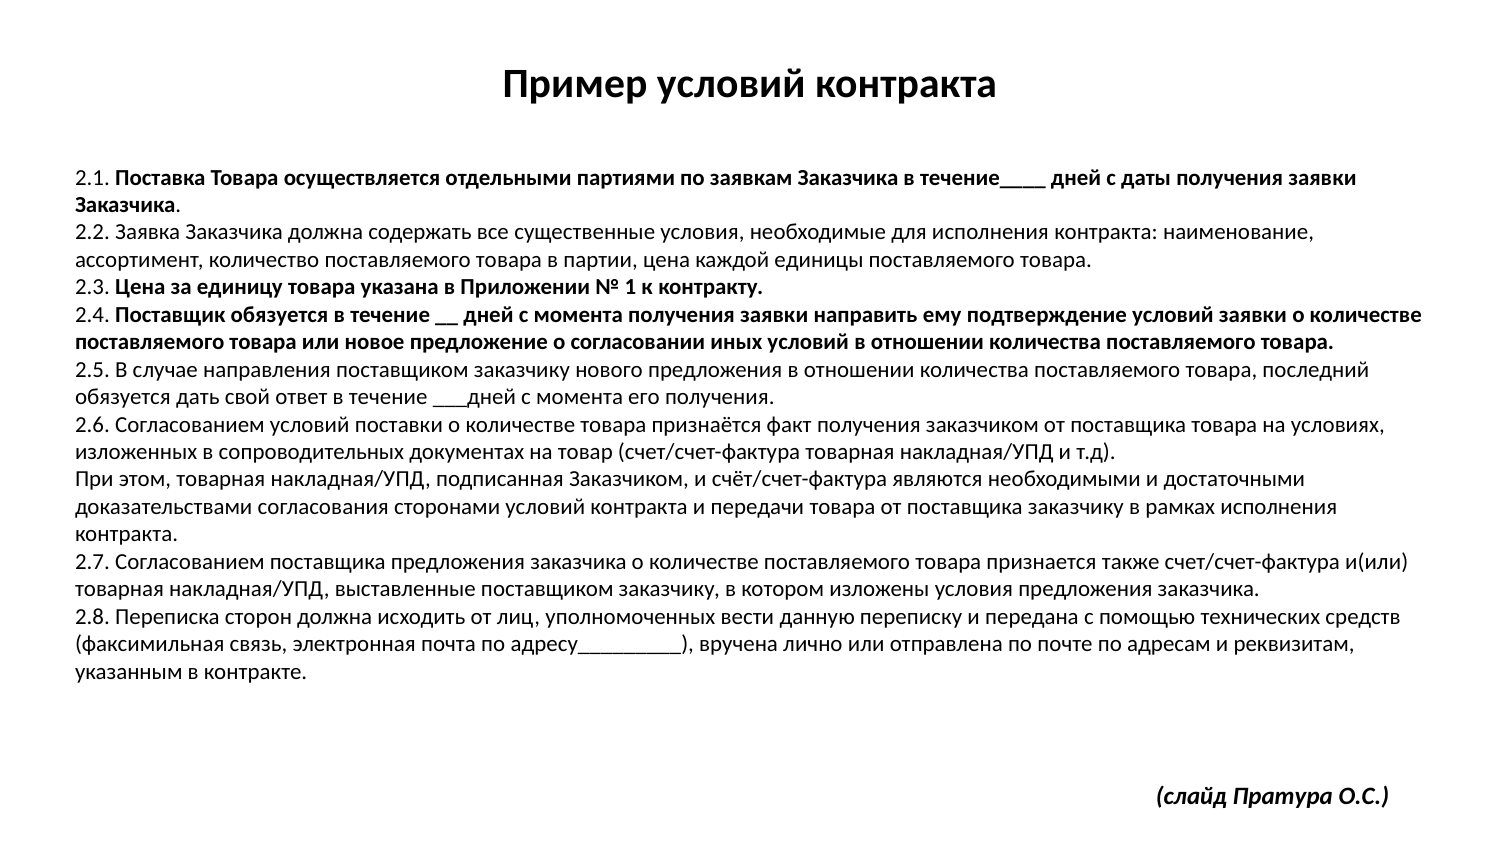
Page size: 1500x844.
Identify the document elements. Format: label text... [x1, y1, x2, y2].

title Пример условий контракта [349, 55, 1151, 115]
text_box (слайд Пратура О.С.) [1141, 772, 1405, 818]
list 2.1. Поставка Товара осуществляется отдельными партиями по заявкам Заказчика в течение____ дней с даты получения заявки Заказчика. 2.2. Заявка Заказчика должна содержать все существенные условия, необходимые для исполнения контракта: наименование, ассортимент, количество поставляемого товара в партии, цена каждой единицы поставляемого товара. 2.3. Цена за единицу товара указана в Приложении № 1 к контракту. 2.4. Поставщик обязуется в течение __ дней с момента получения заявки направить ему подтверждение условий заявки о количестве поставляемого товара или новое предложение о согласовании иных условий в отношении количества поставляемого товара. 2.5. В случае направления поставщиком заказчику нового предложения в отношении количества поставляемого товара, последний обязуется дать свой ответ в течение ___дней с момента его получения. 2.6. Согласованием условий поставки о количестве товара признаётся факт получения заказчиком от поставщика товара на условиях, изложенных в сопроводительных документах на товар (счет/счет-фактура товарная накладная/УПД и т.д). При этом, товарная накладная/УПД, подписанная Заказчиком, и счёт/счет-фактура являются необходимыми и достаточными доказательствами согласования сторонами условий контракта и передачи товара от поставщика заказчику в рамках исполнения контракта. 2.7. Согласованием поставщика предложения заказчика о количестве поставляемого товара признается также счет/счет-фактура и(или) товарная накладная/УПД, выставленные поставщиком заказчику, в котором изложены условия предложения заказчика. 2.8. Переписка сторон должна исходить от лиц, уполномоченных вести данную переписку и передана с помощью технических средств (факсимильная связь, электронная почта по адресу_________), вручена лично или отправлена по почте по адресам и реквизитам, указанным в контракте. [75, 161, 1425, 751]
